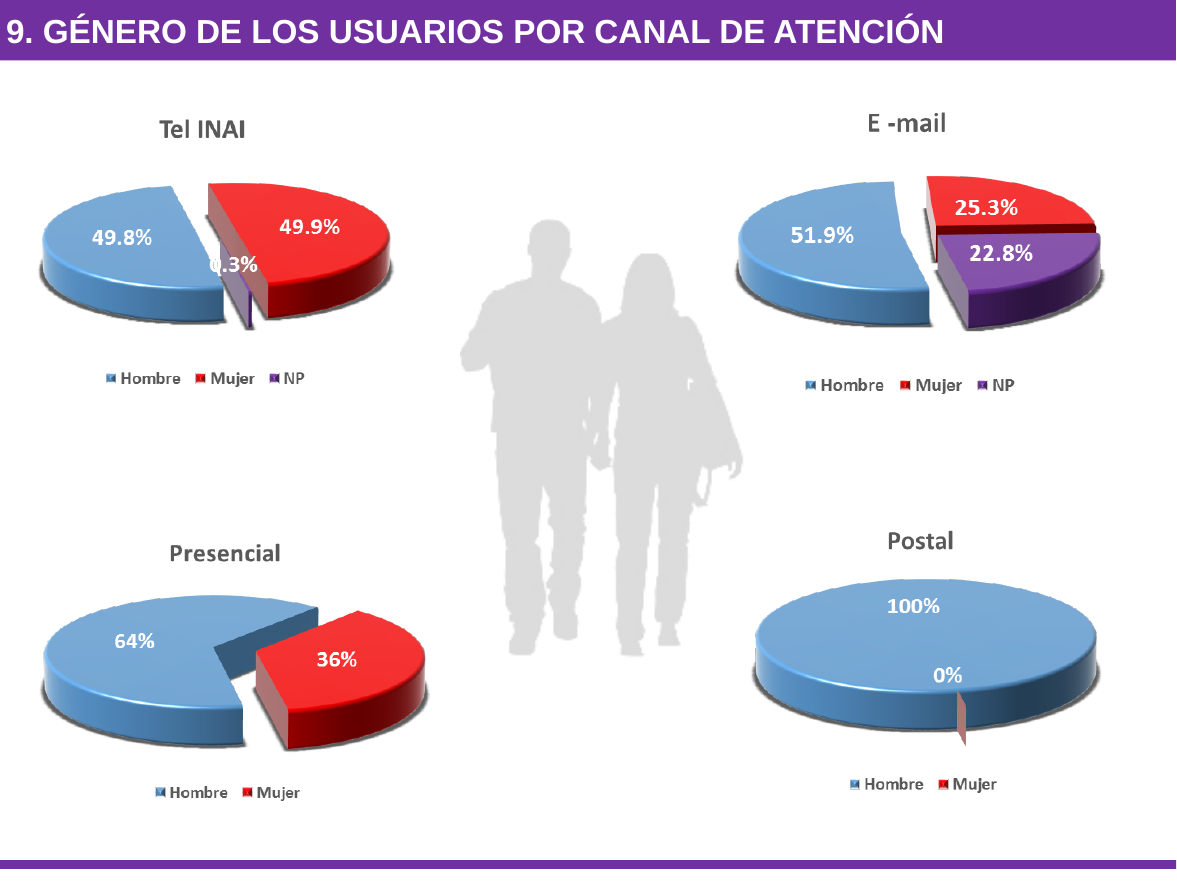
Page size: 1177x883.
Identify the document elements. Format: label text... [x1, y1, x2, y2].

picture [0, 98, 405, 404]
picture [459, 90, 1146, 810]
picture [2, 523, 447, 819]
text_box 9. Género de los Usuarios por Canal de Atención [0, 2, 1160, 58]
